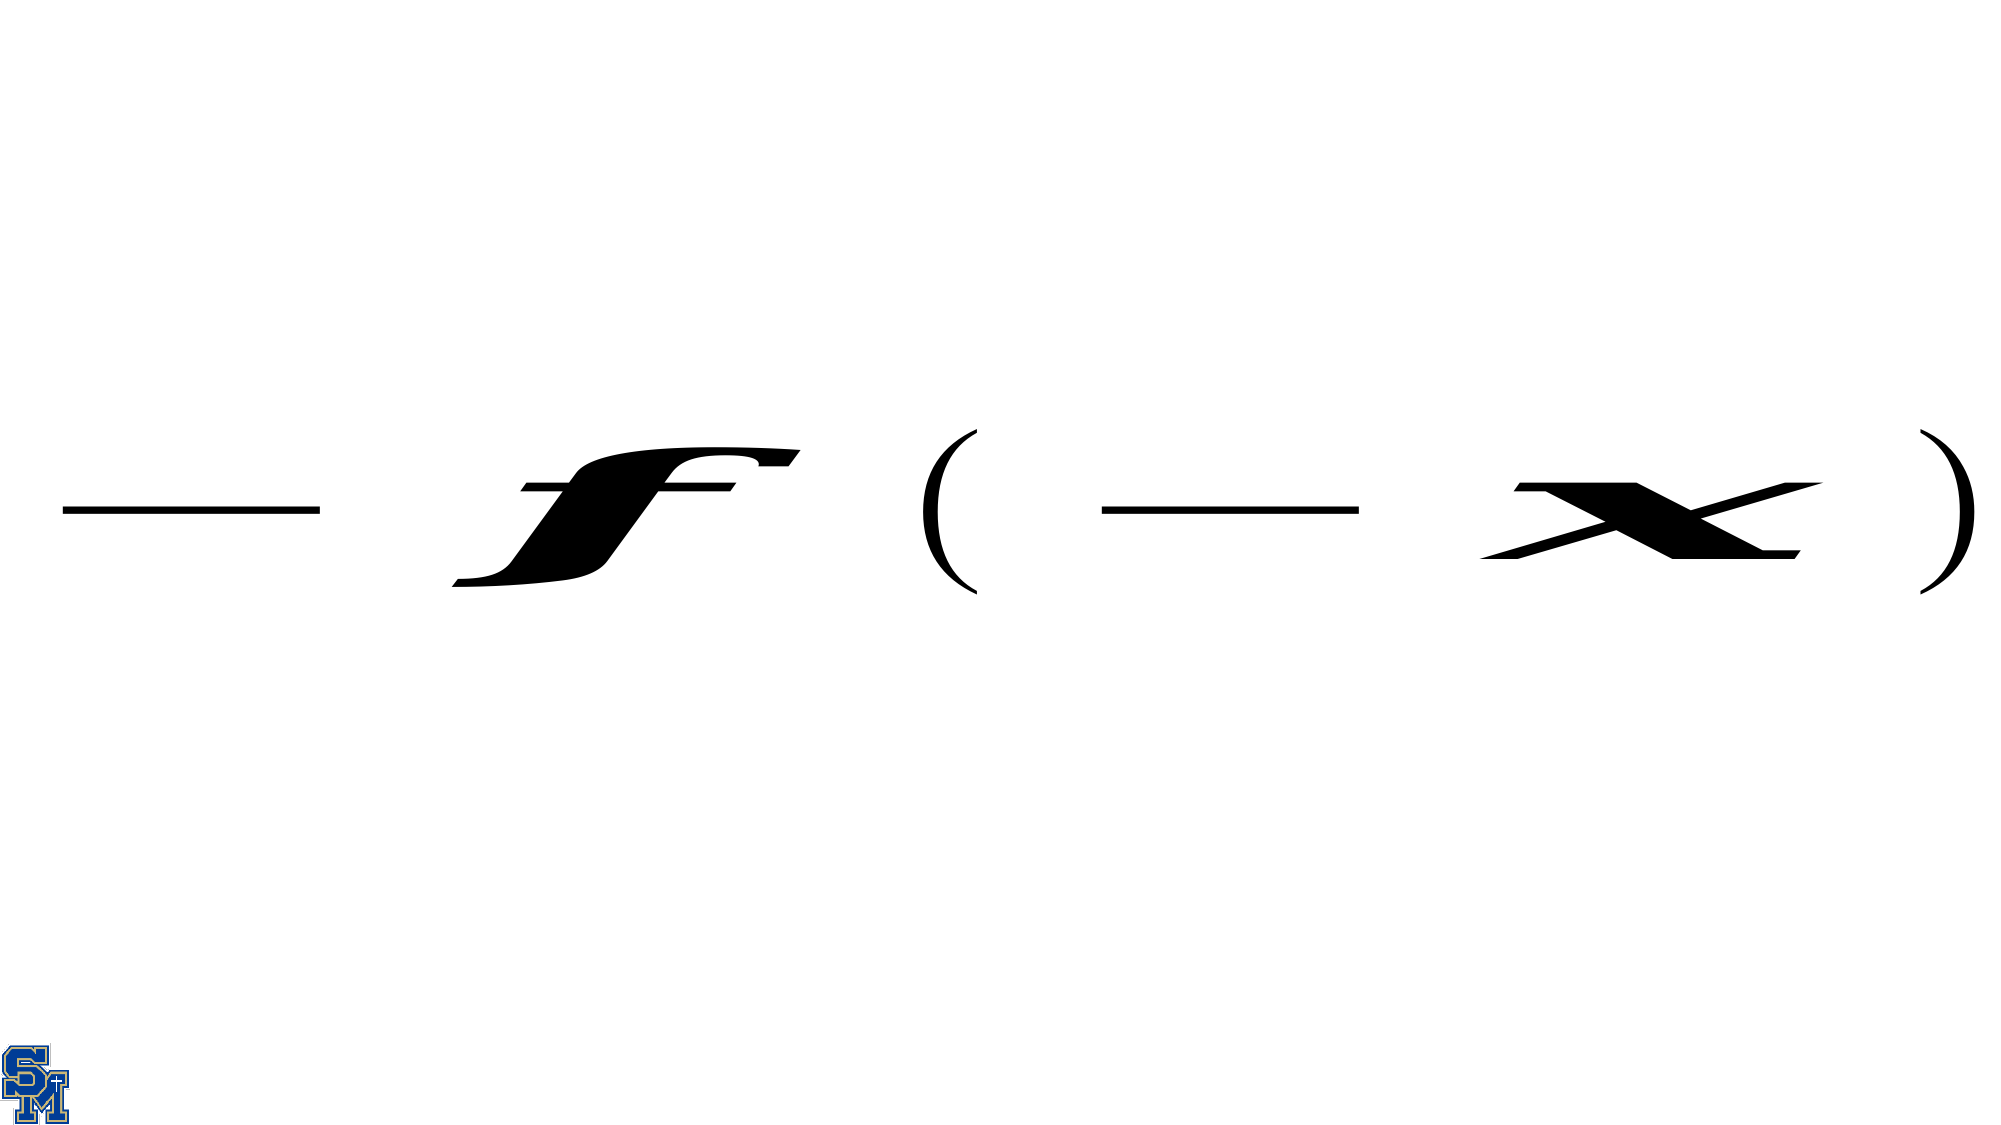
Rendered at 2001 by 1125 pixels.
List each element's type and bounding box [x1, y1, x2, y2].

picture [0, 1043, 70, 1125]
